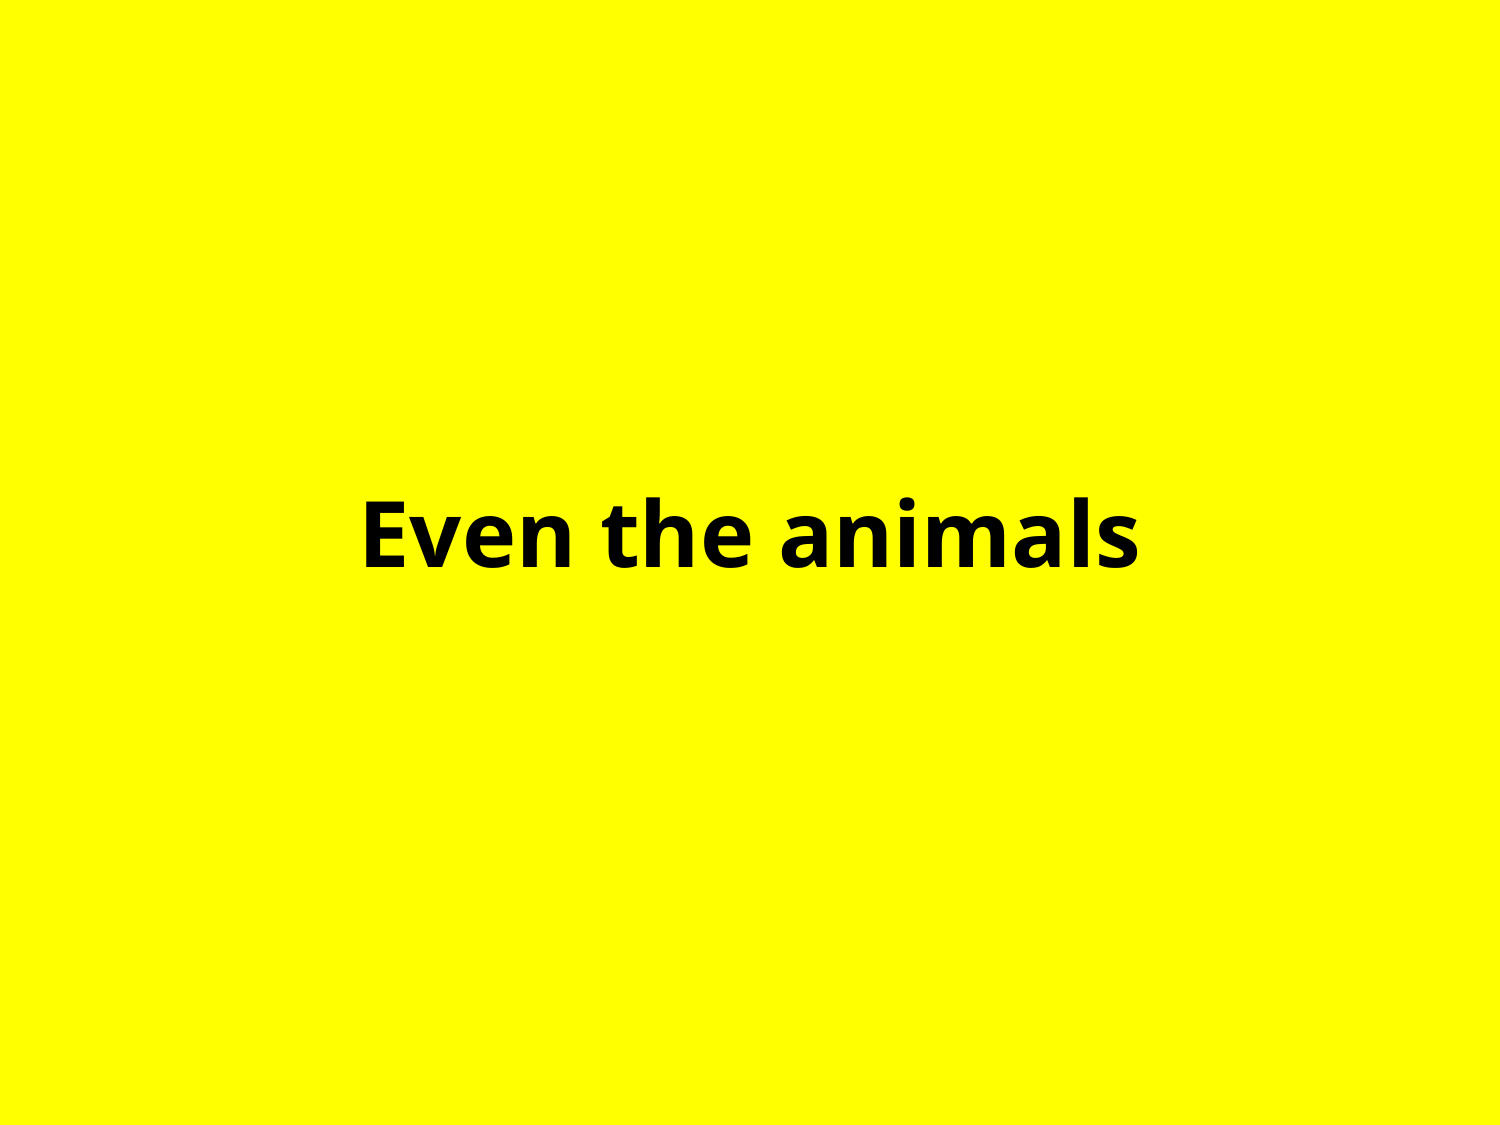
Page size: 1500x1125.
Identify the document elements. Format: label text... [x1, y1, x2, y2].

title Even the animals [112, 437, 1388, 625]
